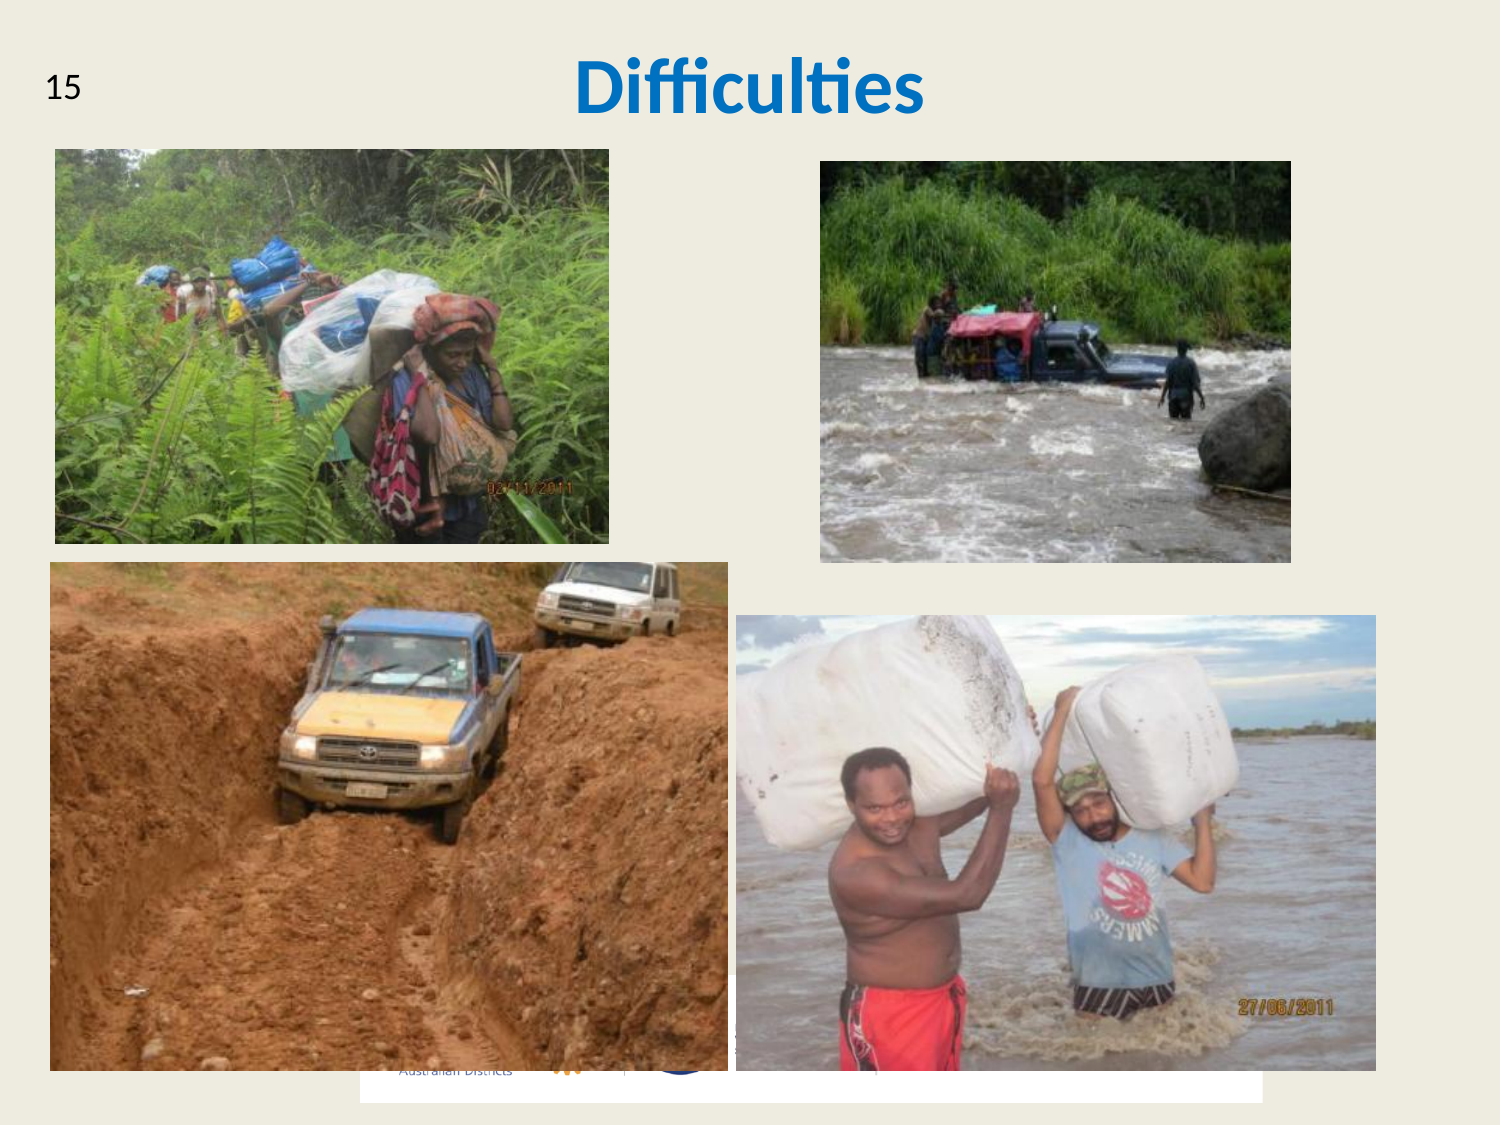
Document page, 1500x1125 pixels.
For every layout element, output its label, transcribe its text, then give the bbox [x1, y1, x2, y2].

picture [54, 149, 609, 544]
text_box 15 [29, 54, 113, 115]
picture [49, 562, 728, 1071]
picture [735, 615, 1377, 1071]
picture [820, 161, 1291, 564]
title Difficulties [75, 45, 1425, 233]
